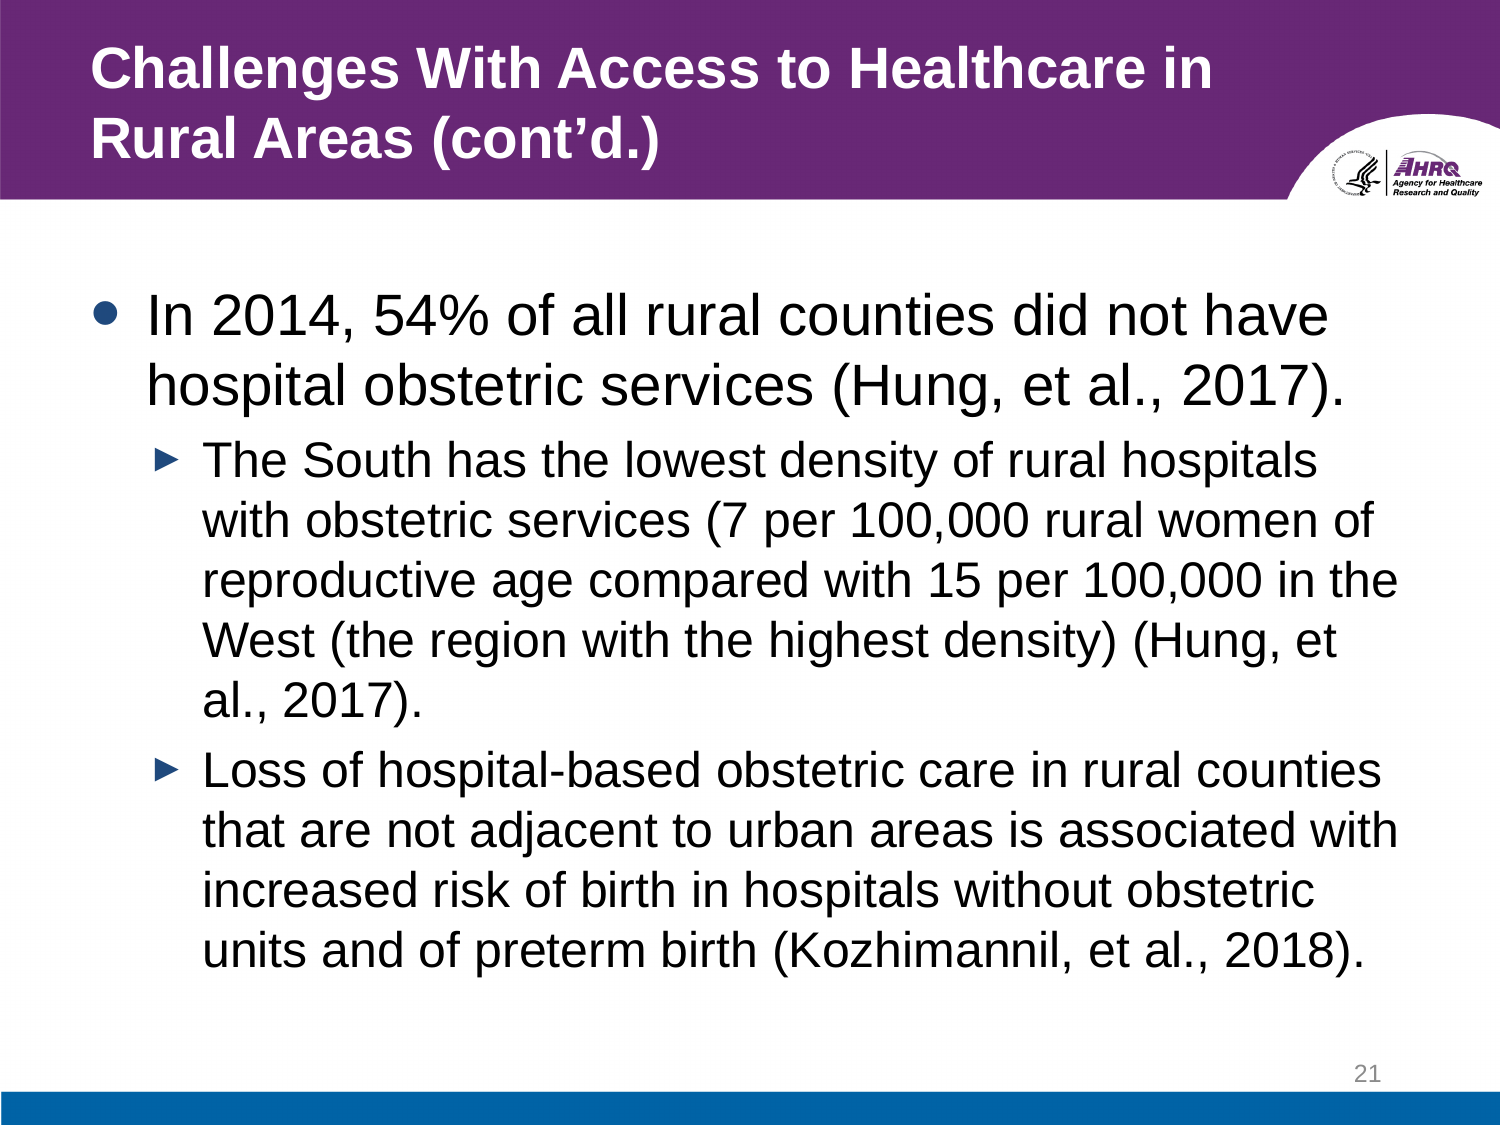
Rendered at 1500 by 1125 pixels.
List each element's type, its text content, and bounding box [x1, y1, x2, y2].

title Challenges With Access to Healthcare in Rural Areas (cont’d.) [75, 50, 1294, 152]
slide_number 21 [1059, 1042, 1397, 1103]
picture [0, 0, 1500, 1125]
list In 2014, 54% of all rural counties did not have hospital obstetric services (Hung, et al., 2017). The South has the lowest density of rural hospitals with obstetric services (7 per 100,000 rural women of reproductive age compared with 15 per 100,000 in the West (the region with the highest density) (Hung, et al., 2017). Loss of hospital-based obstetric care in rural counties that are not adjacent to urban areas is associated with increased risk of birth in hospitals without obstetric units and of preterm birth (Kozhimannil, et al., 2018). [75, 270, 1425, 1013]
